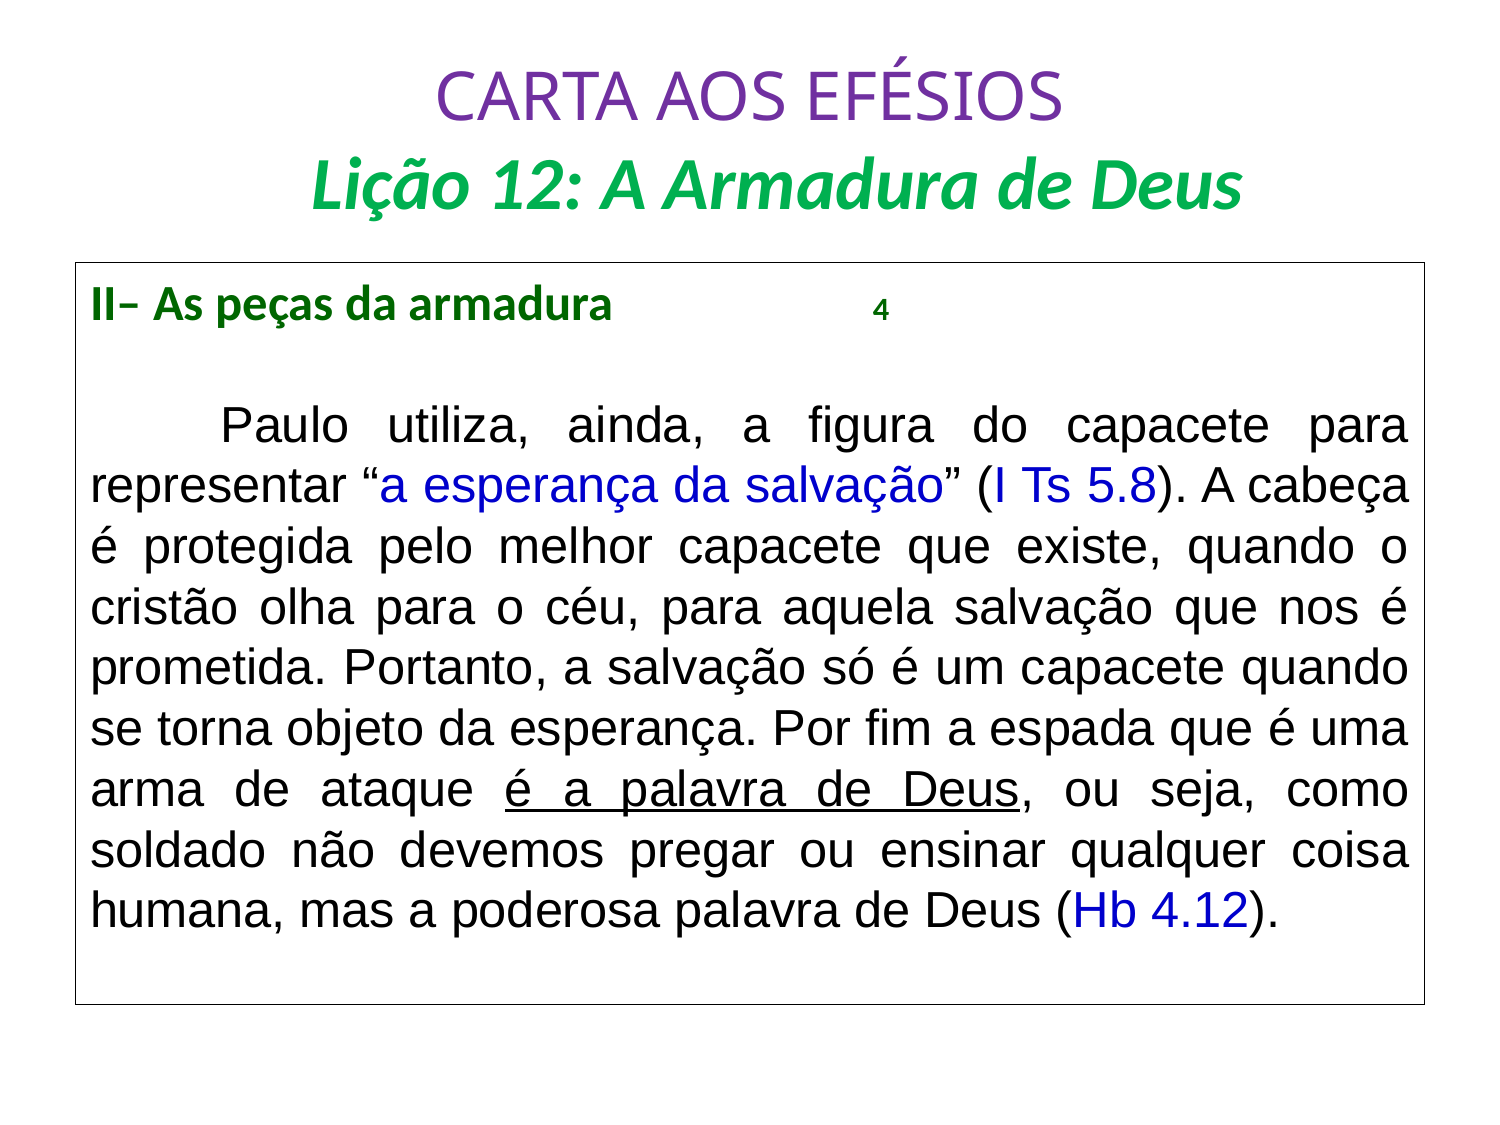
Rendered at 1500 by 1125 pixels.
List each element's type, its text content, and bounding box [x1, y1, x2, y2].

title CARTA AOS EFÉSIOS Lição 12: A Armadura de Deus [75, 45, 1425, 233]
list II– As peças da armadura 4 Paulo utiliza, ainda, a figura do capacete para representar “a esperança da salvação” (I Ts 5.8). A cabeça é protegida pelo melhor capacete que existe, quando o cristão olha para o céu, para aquela salvação que nos é prometida. Portanto, a salvação só é um capacete quando se torna objeto da esperança. Por fim a espada que é uma arma de ataque é a palavra de Deus, ou seja, como soldado não devemos pregar ou ensinar qualquer coisa humana, mas a poderosa palavra de Deus (Hb 4.12). [75, 262, 1425, 1005]
